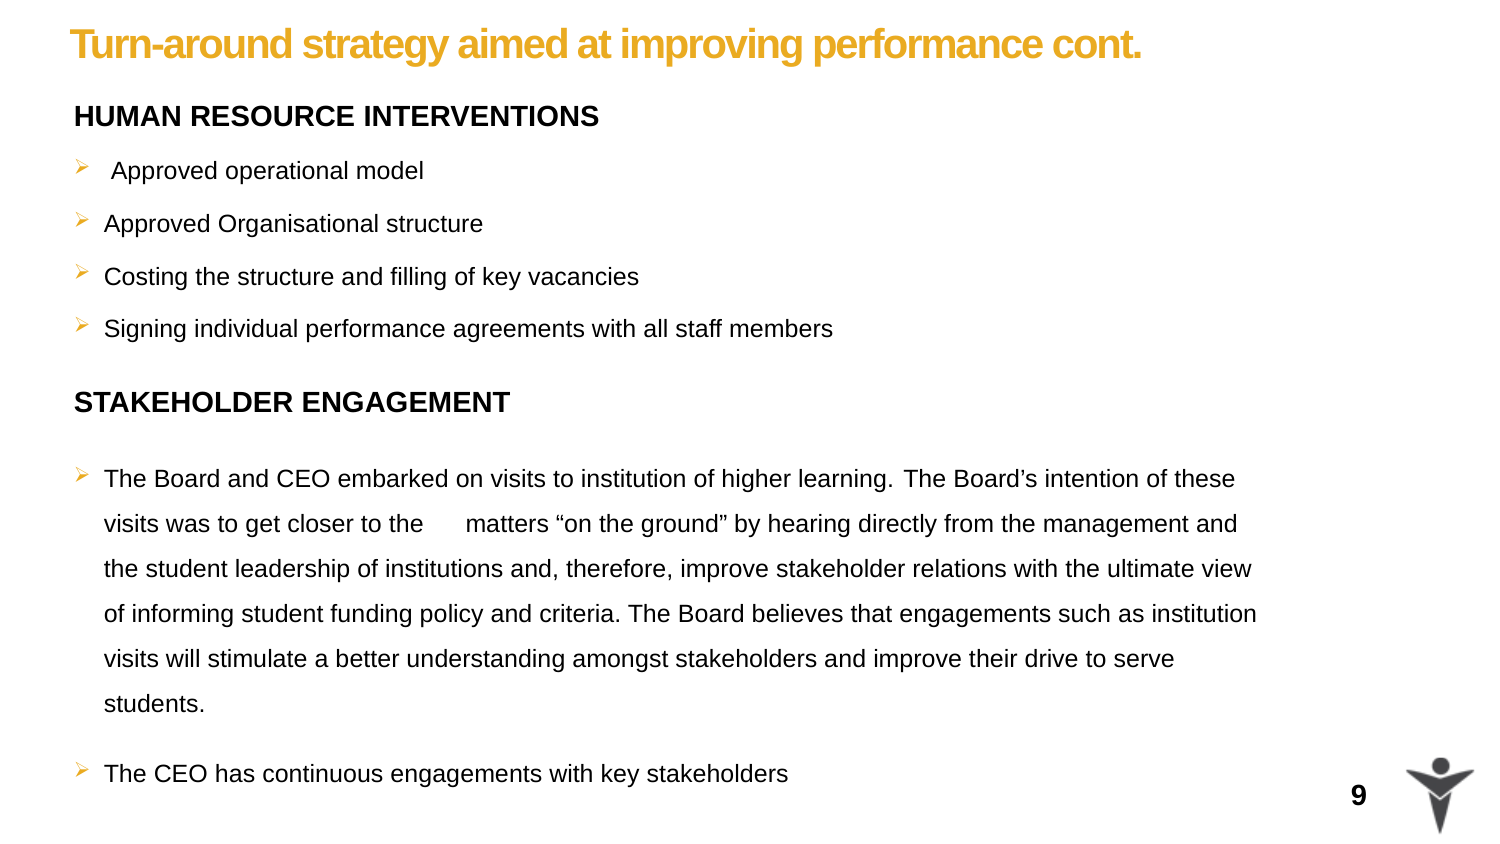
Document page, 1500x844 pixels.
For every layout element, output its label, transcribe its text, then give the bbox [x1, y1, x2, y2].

list HUMAN RESOURCE INTERVENTIONS Approved operational model Approved Organisational structure Costing the structure and filling of key vacancies Signing individual performance agreements with all staff members STAKEHOLDER ENGAGEMENT The Board and CEO embarked on visits to institution of higher learning. The Board’s intention of these visits was to get closer to the matters “on the ground” by hearing directly from the management and the student leadership of institutions and, therefore, improve stakeholder relations with the ultimate view of informing student funding policy and criteria. The Board believes that engagements such as institution visits will stimulate a better understanding amongst stakeholders and improve their drive to serve students. The CEO has continuous engagements with key stakeholders [58, 82, 1294, 844]
title Turn-around strategy aimed at improving performance cont. [54, 0, 1248, 83]
picture [1399, 750, 1485, 838]
slide_number 9 [1335, 773, 1424, 815]
chart [1089, 208, 1480, 505]
